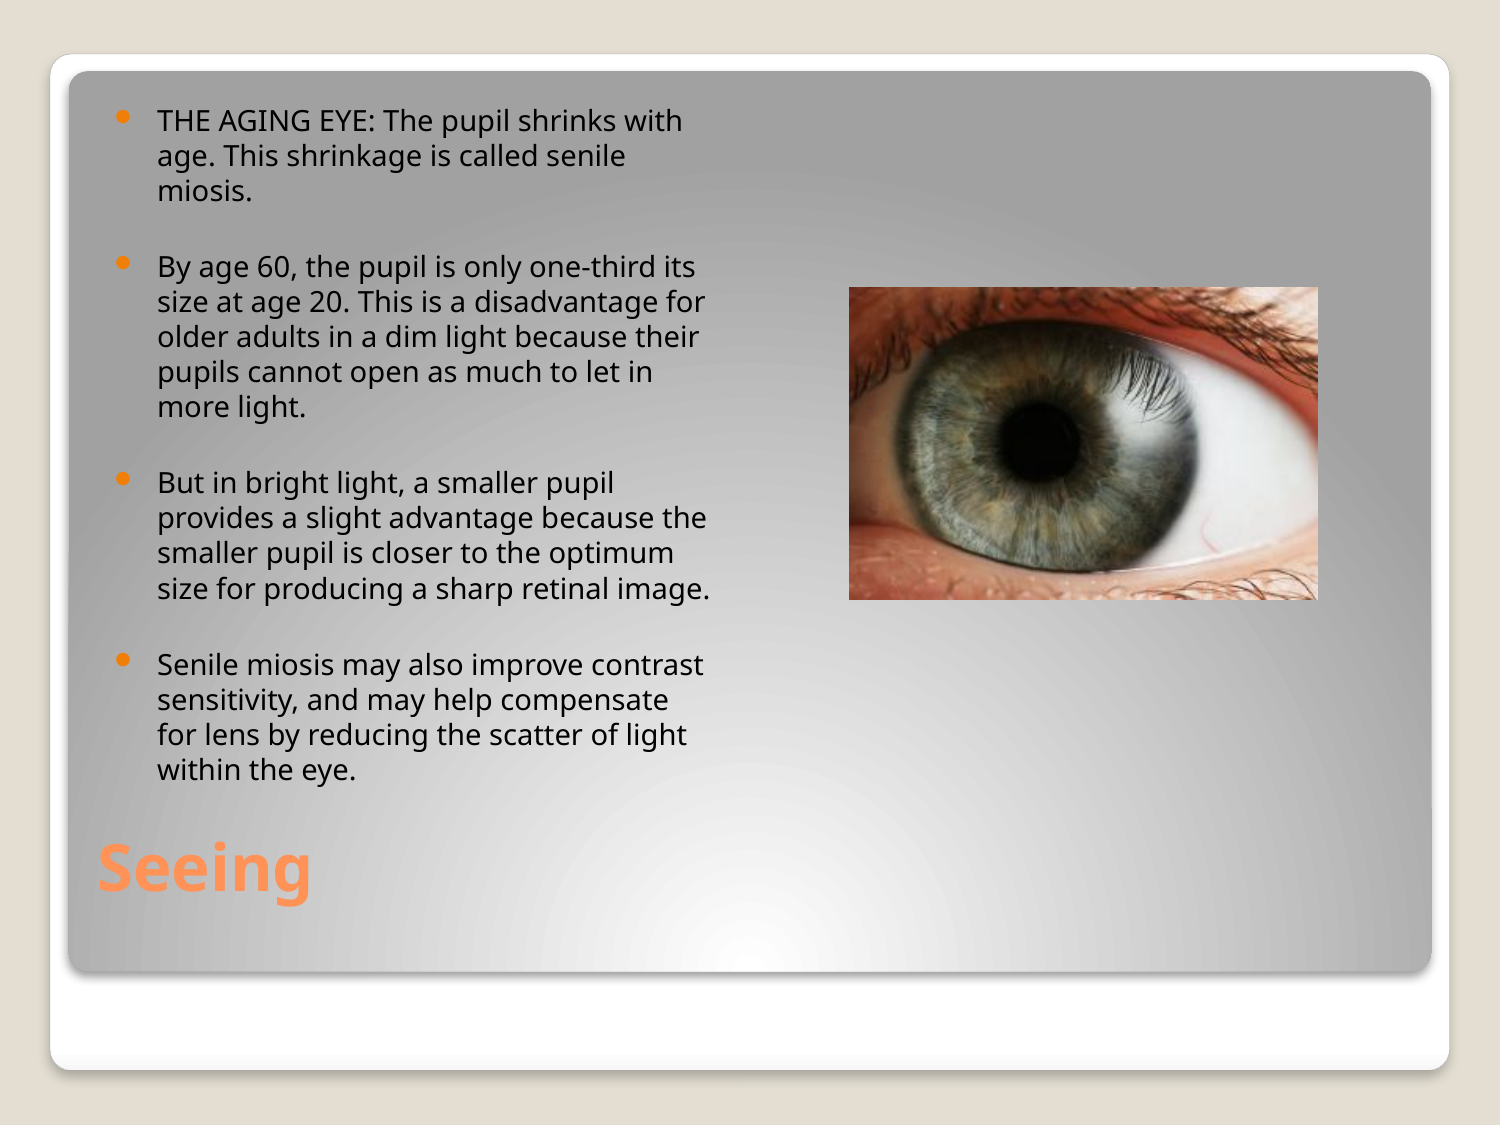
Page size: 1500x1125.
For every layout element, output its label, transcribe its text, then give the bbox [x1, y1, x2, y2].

title Seeing [82, 817, 1425, 991]
picture [849, 287, 1318, 601]
list THE AGING EYE: The pupil shrinks with age. This shrinkage is called senile miosis. By age 60, the pupil is only one-third its size at age 20. This is a disadvantage for older adults in a dim light because their pupils cannot open as much to let in more light. But in bright light, a smaller pupil provides a slight advantage because the smaller pupil is closer to the optimum size for producing a sharp retinal image. Senile miosis may also improve contrast sensitivity, and may help compensate for lens by reducing the scatter of light within the eye. [84, 86, 730, 807]
